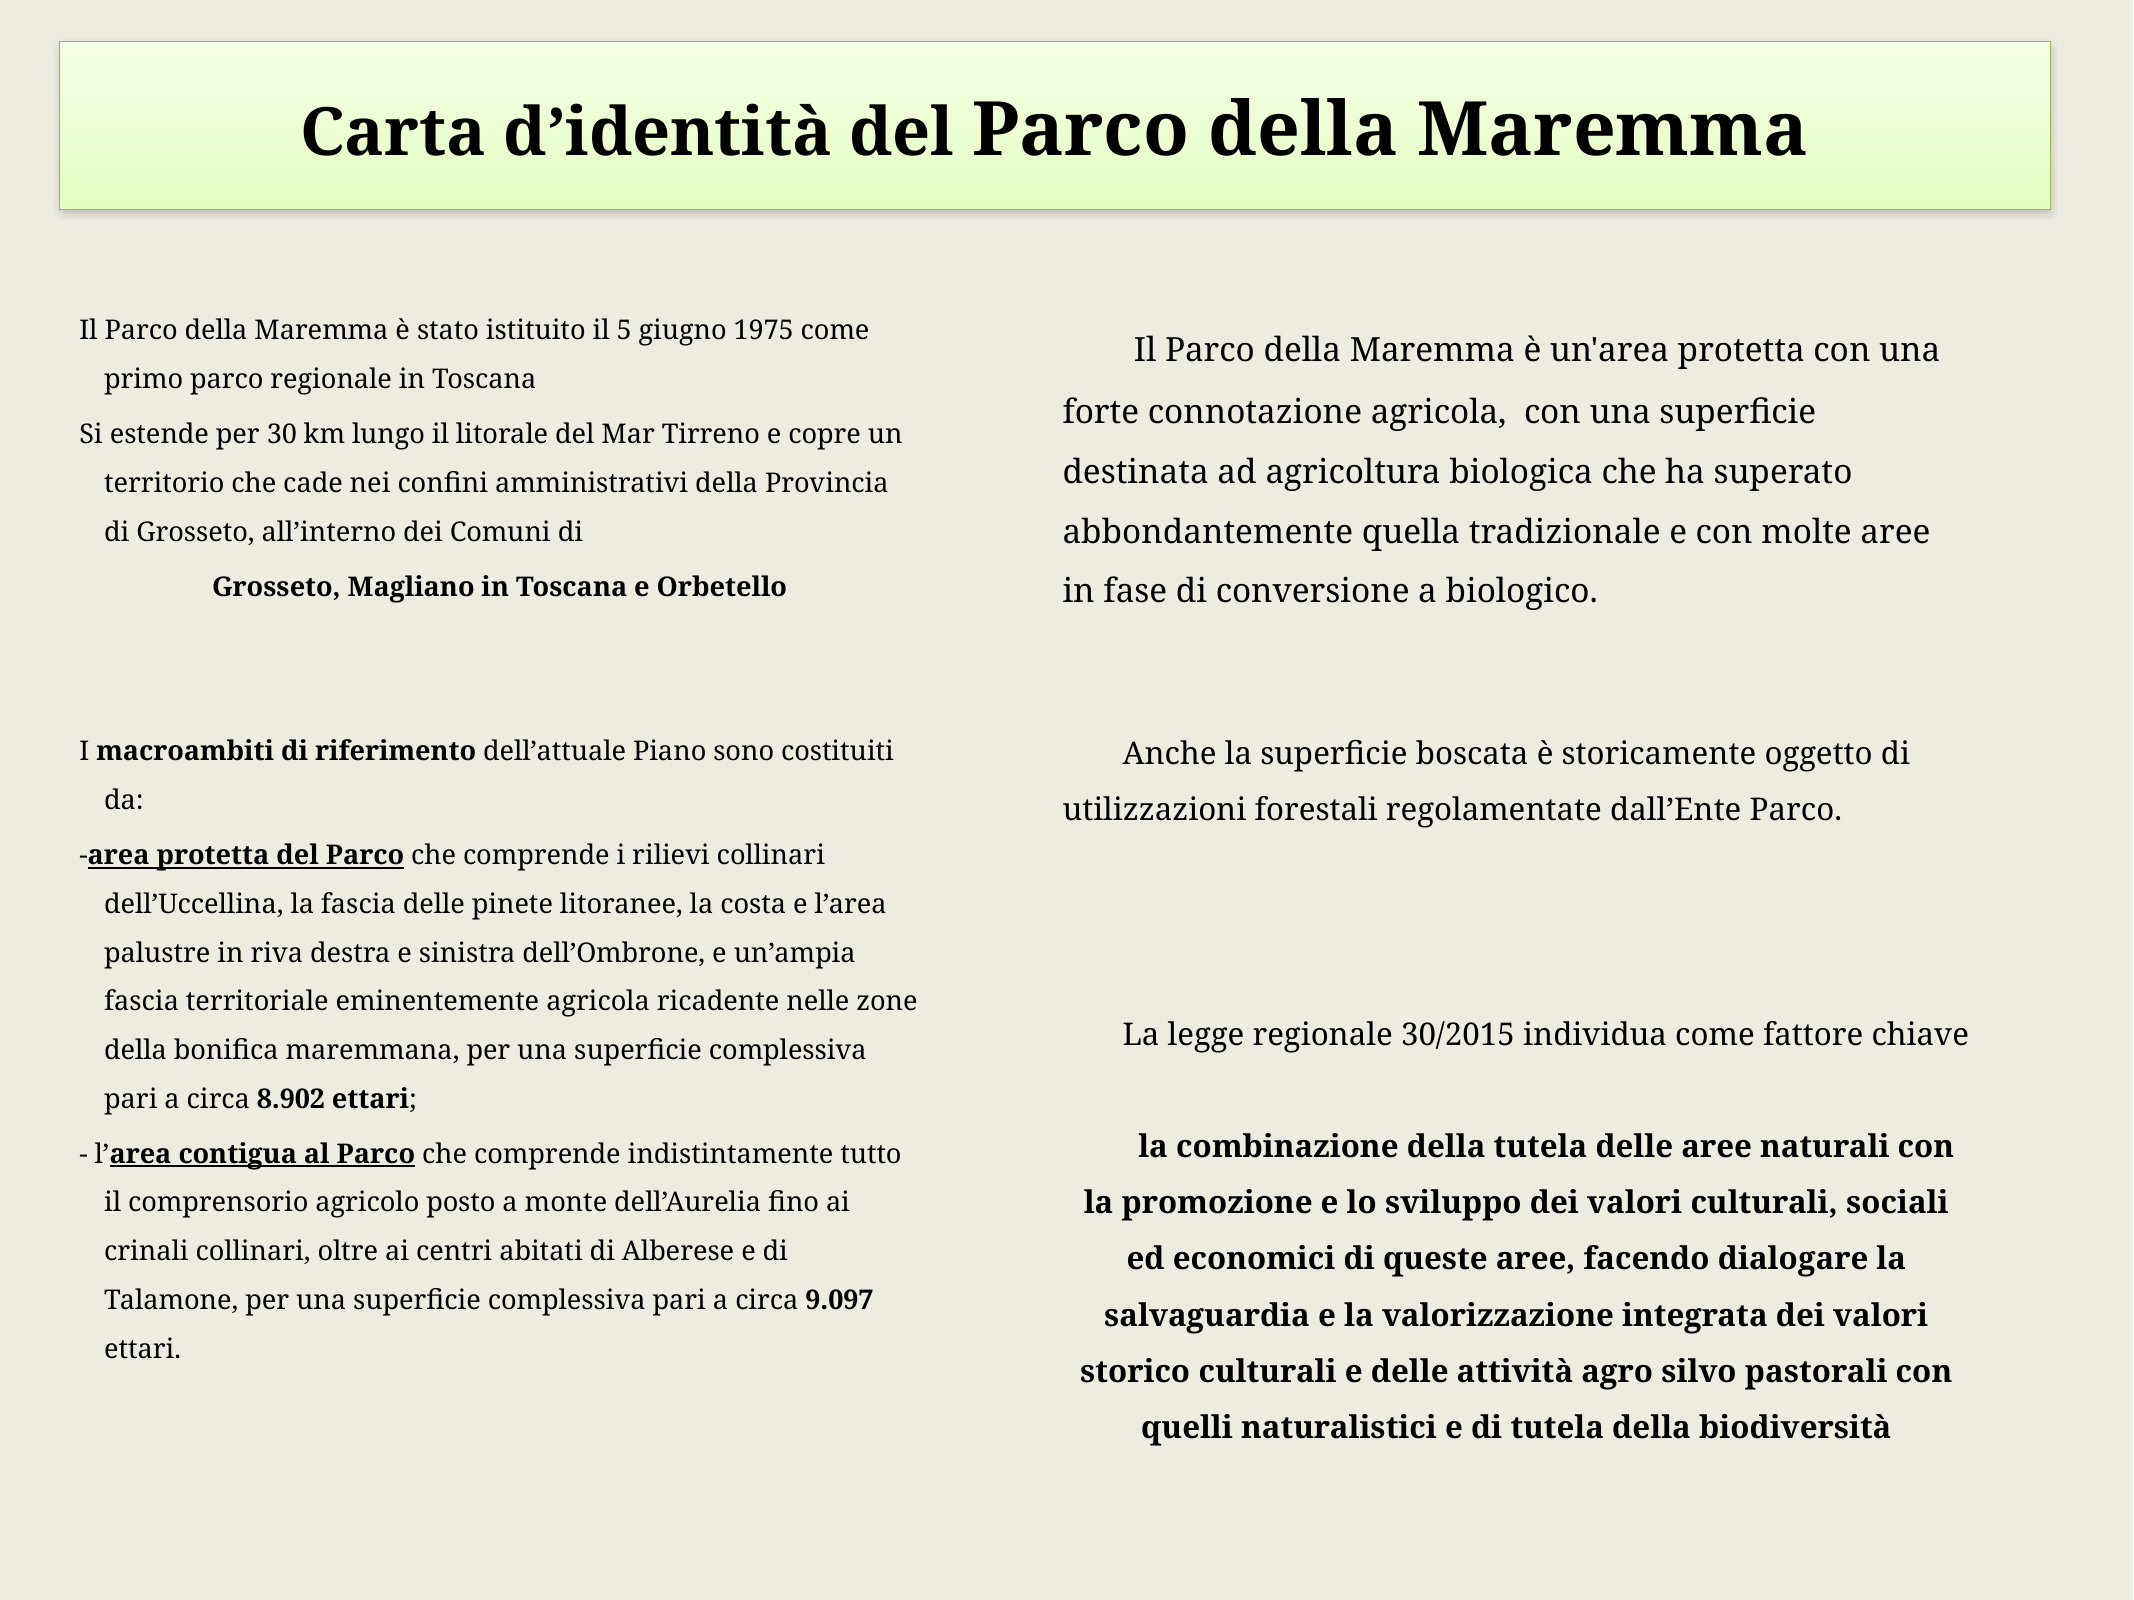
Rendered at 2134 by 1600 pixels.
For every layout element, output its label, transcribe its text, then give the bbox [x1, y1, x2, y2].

list Il Parco della Maremma è stato istituito il 5 giugno 1975 come primo parco regionale in Toscana Si estende per 30 km lungo il litorale del Mar Tirreno e copre un territorio che cade nei confini amministrativi della Provincia di Grosseto, all’interno dei Comuni di Grosseto, Magliano in Toscana e Orbetello I macroambiti di riferimento dell’attuale Piano sono costituiti da: -area protetta del Parco che comprende i rilievi collinari dell’Uccellina, la fascia delle pinete litoranee, la costa e l’area palustre in riva destra e sinistra dell’Ombrone, e un’ampia fascia territoriale eminentemente agricola ricadente nelle zone della bonifica maremmana, per una superficie complessiva pari a circa 8.902 ettari; - l’area contigua al Parco che comprende indistintamente tutto il comprensorio agricolo posto a monte dell’Aurelia fino ai crinali collinari, oltre ai centri abitati di Alberese e di Talamone, per una superficie complessiva pari a circa 9.097 ettari. [55, 262, 931, 1563]
title Carta d’identità del Parco della Maremma [59, 41, 2051, 210]
text_box Il Parco della Maremma è un'area protetta con una forte connotazione agricola, con una superficie destinata ad agricoltura biologica che ha superato abbondantemente quella tradizionale e con molte aree in fase di conversione a biologico. Anche la superficie boscata è storicamente oggetto di utilizzazioni forestali regolamentate dall’Ente Parco. La legge regionale 30/2015 individua come fattore chiave la combinazione della tutela delle aree naturali con la promozione e lo sviluppo dei valori culturali, sociali ed economici di queste aree, facendo dialogare la salvaguardia e la valorizzazione integrata dei valori storico culturali e delle attività agro silvo pastorali con quelli naturalistici e di tutela della biodiversità [1050, 248, 1984, 1488]
